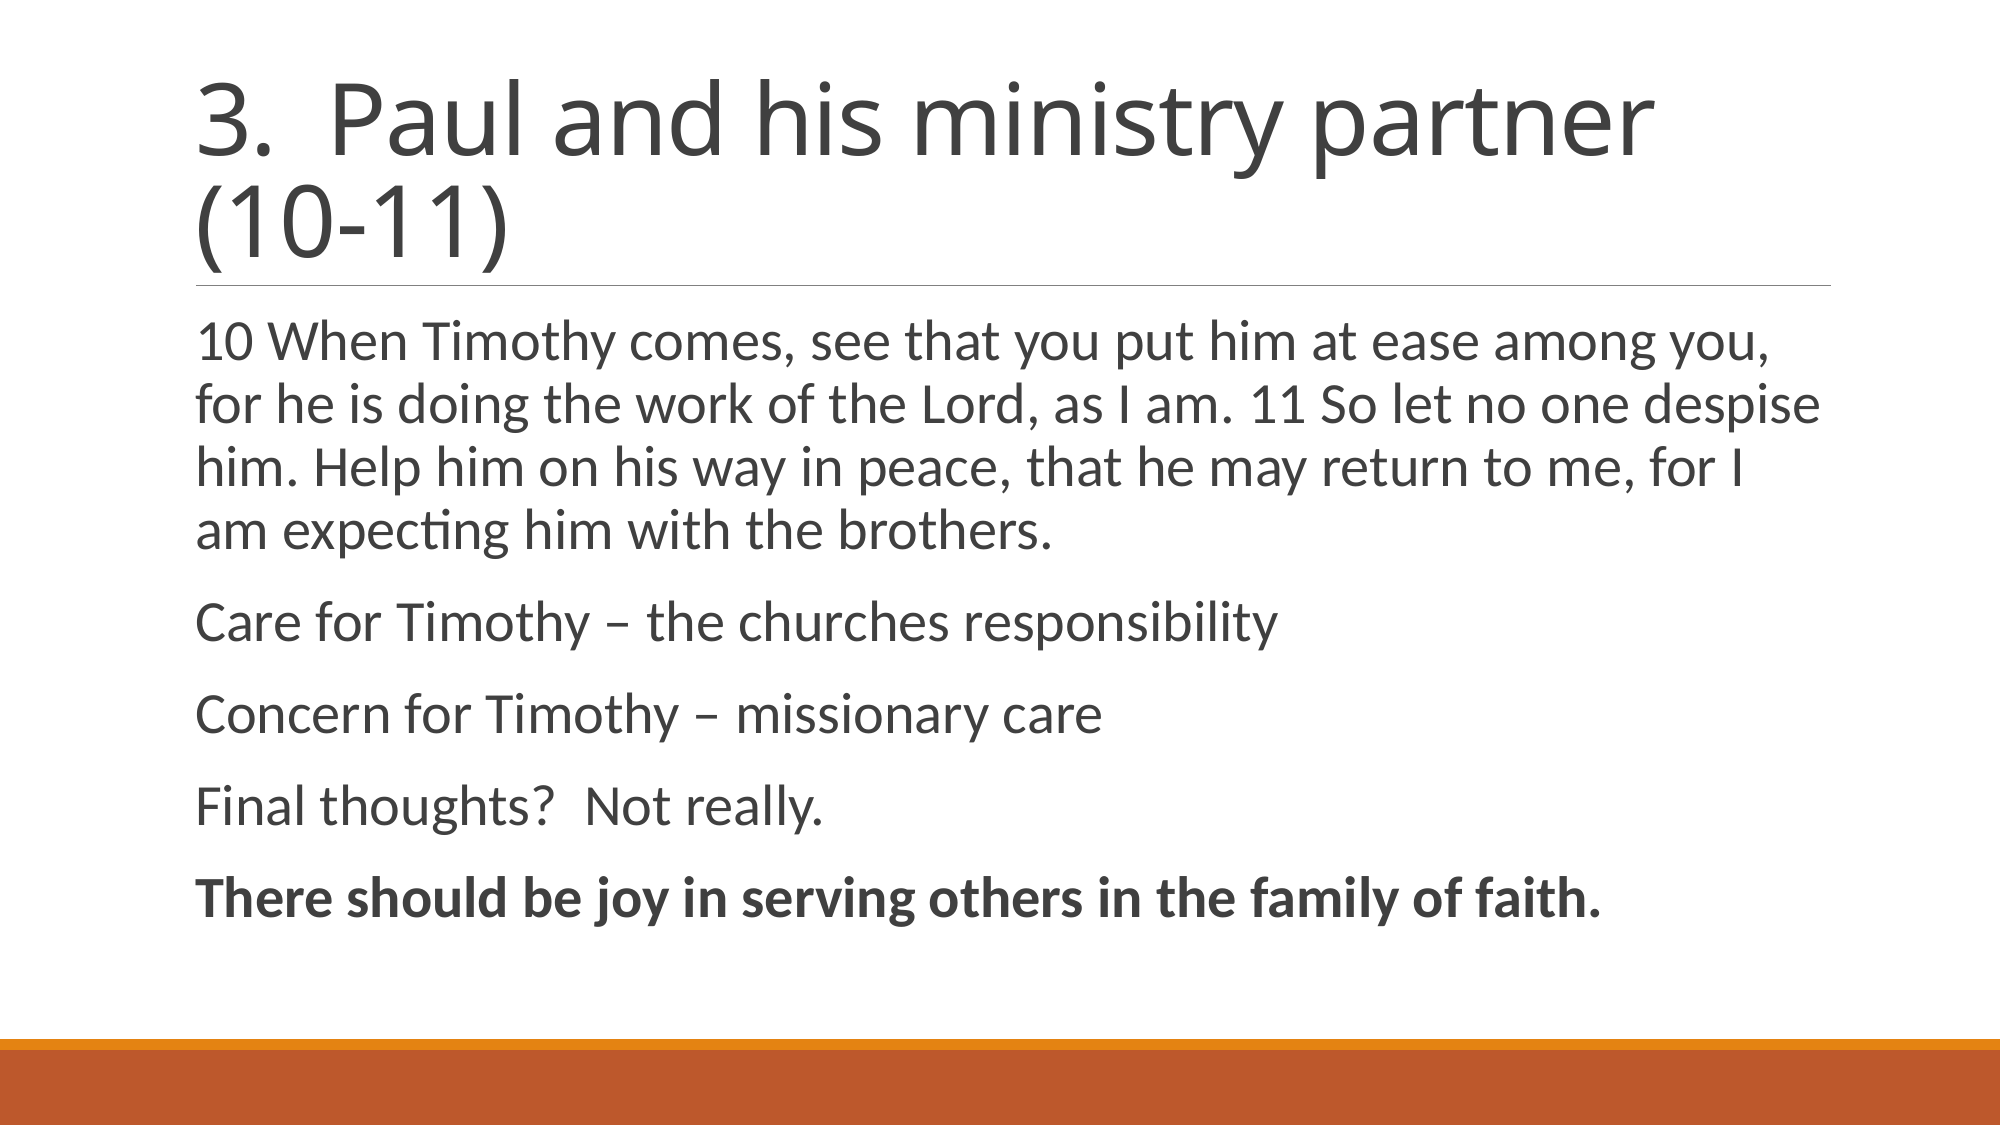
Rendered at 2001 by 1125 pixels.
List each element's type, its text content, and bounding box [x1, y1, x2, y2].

list 10 When Timothy comes, see that you put him at ease among you, for he is doing the work of the Lord, as I am. 11 So let no one despise him. Help him on his way in peace, that he may return to me, for I am expecting him with the brothers. Care for Timothy – the churches responsibility Concern for Timothy – missionary care Final thoughts? Not really. There should be joy in serving others in the family of faith. [180, 302, 1830, 963]
title 3. Paul and his ministry partner (10-11) [180, 47, 1830, 285]
